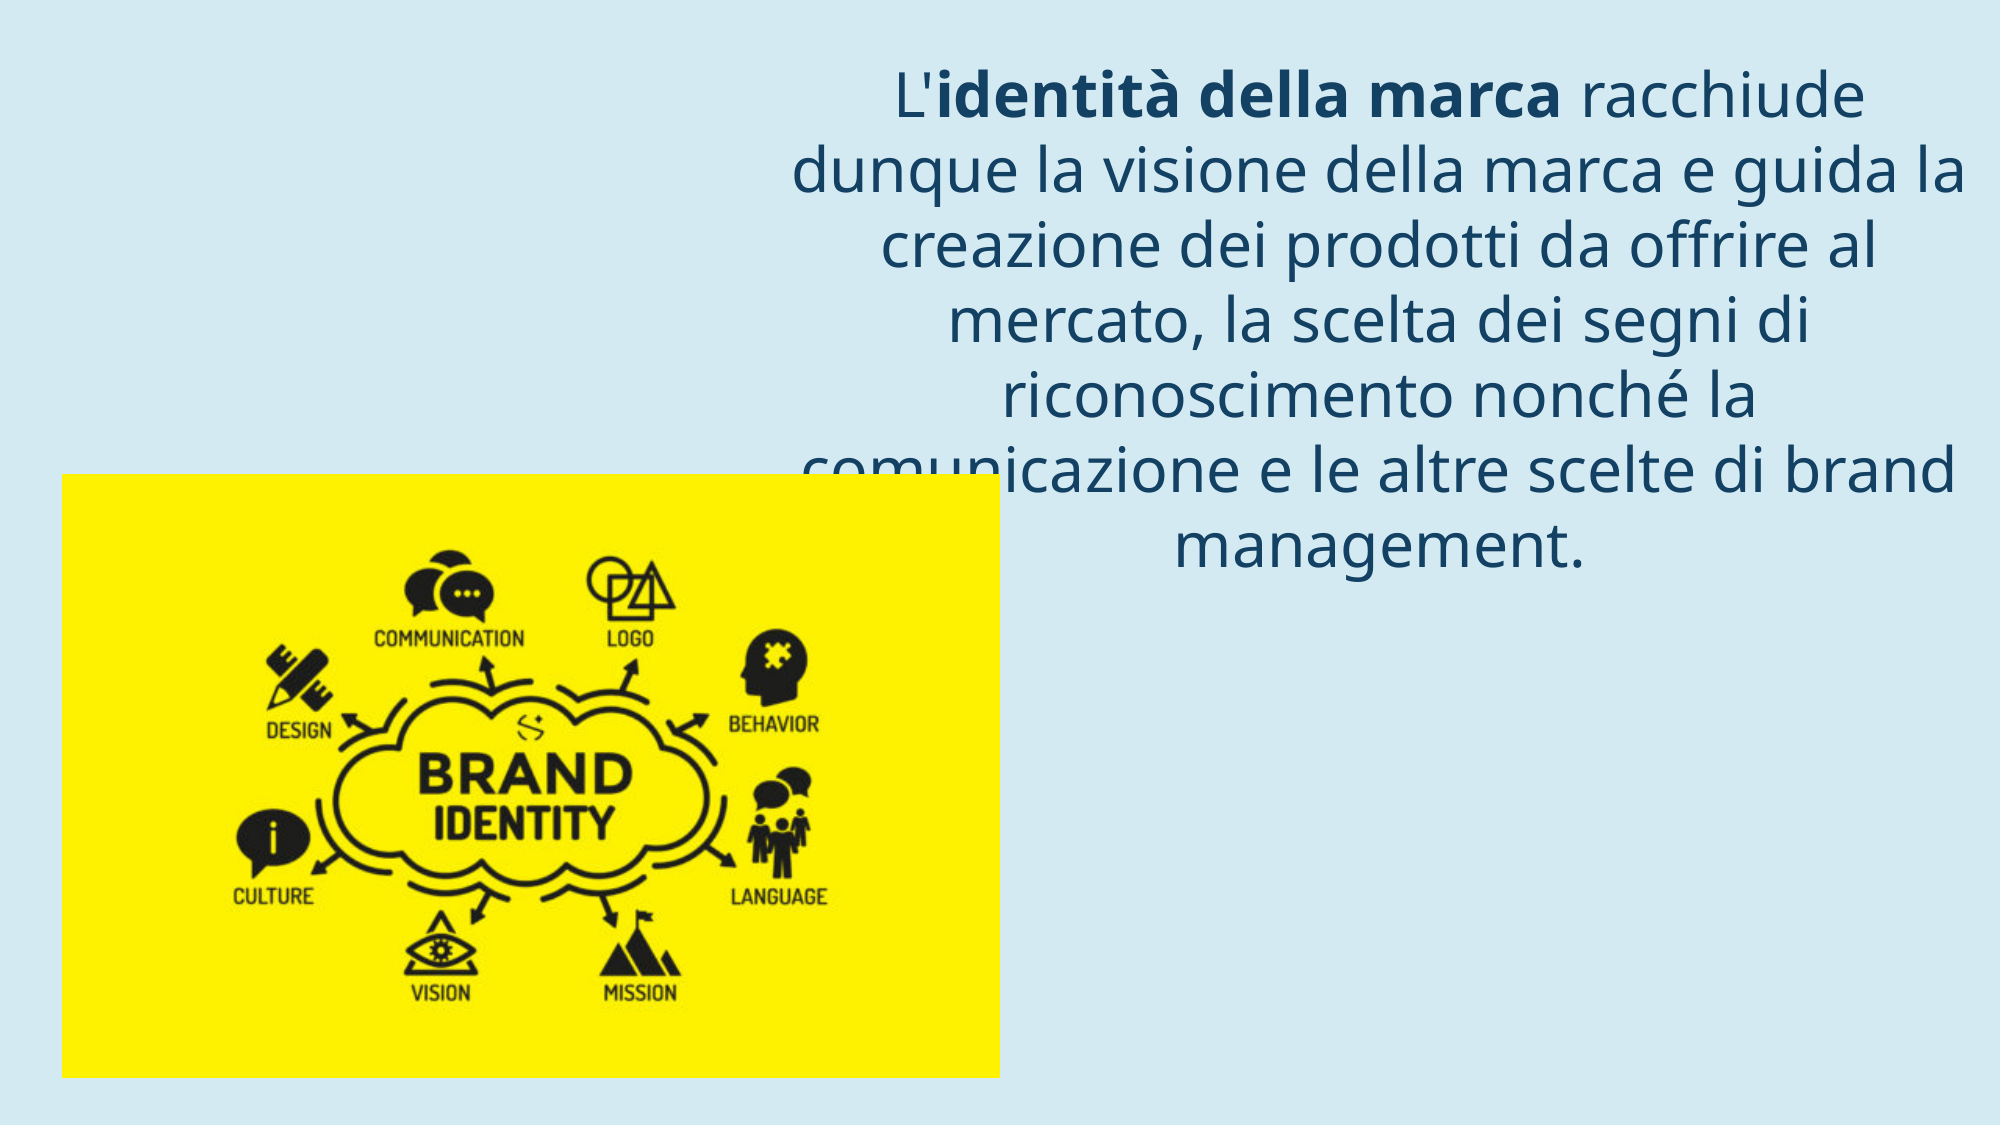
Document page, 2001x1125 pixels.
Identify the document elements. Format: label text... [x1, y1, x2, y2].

picture [62, 474, 1001, 1078]
text_box L'identità della marca racchiude dunque la visione della marca e guida la creazione dei prodotti da offrire al mercato, la scelta dei segni di riconoscimento nonché la comunicazione e le altre scelte di brand management. [760, 47, 2000, 632]
